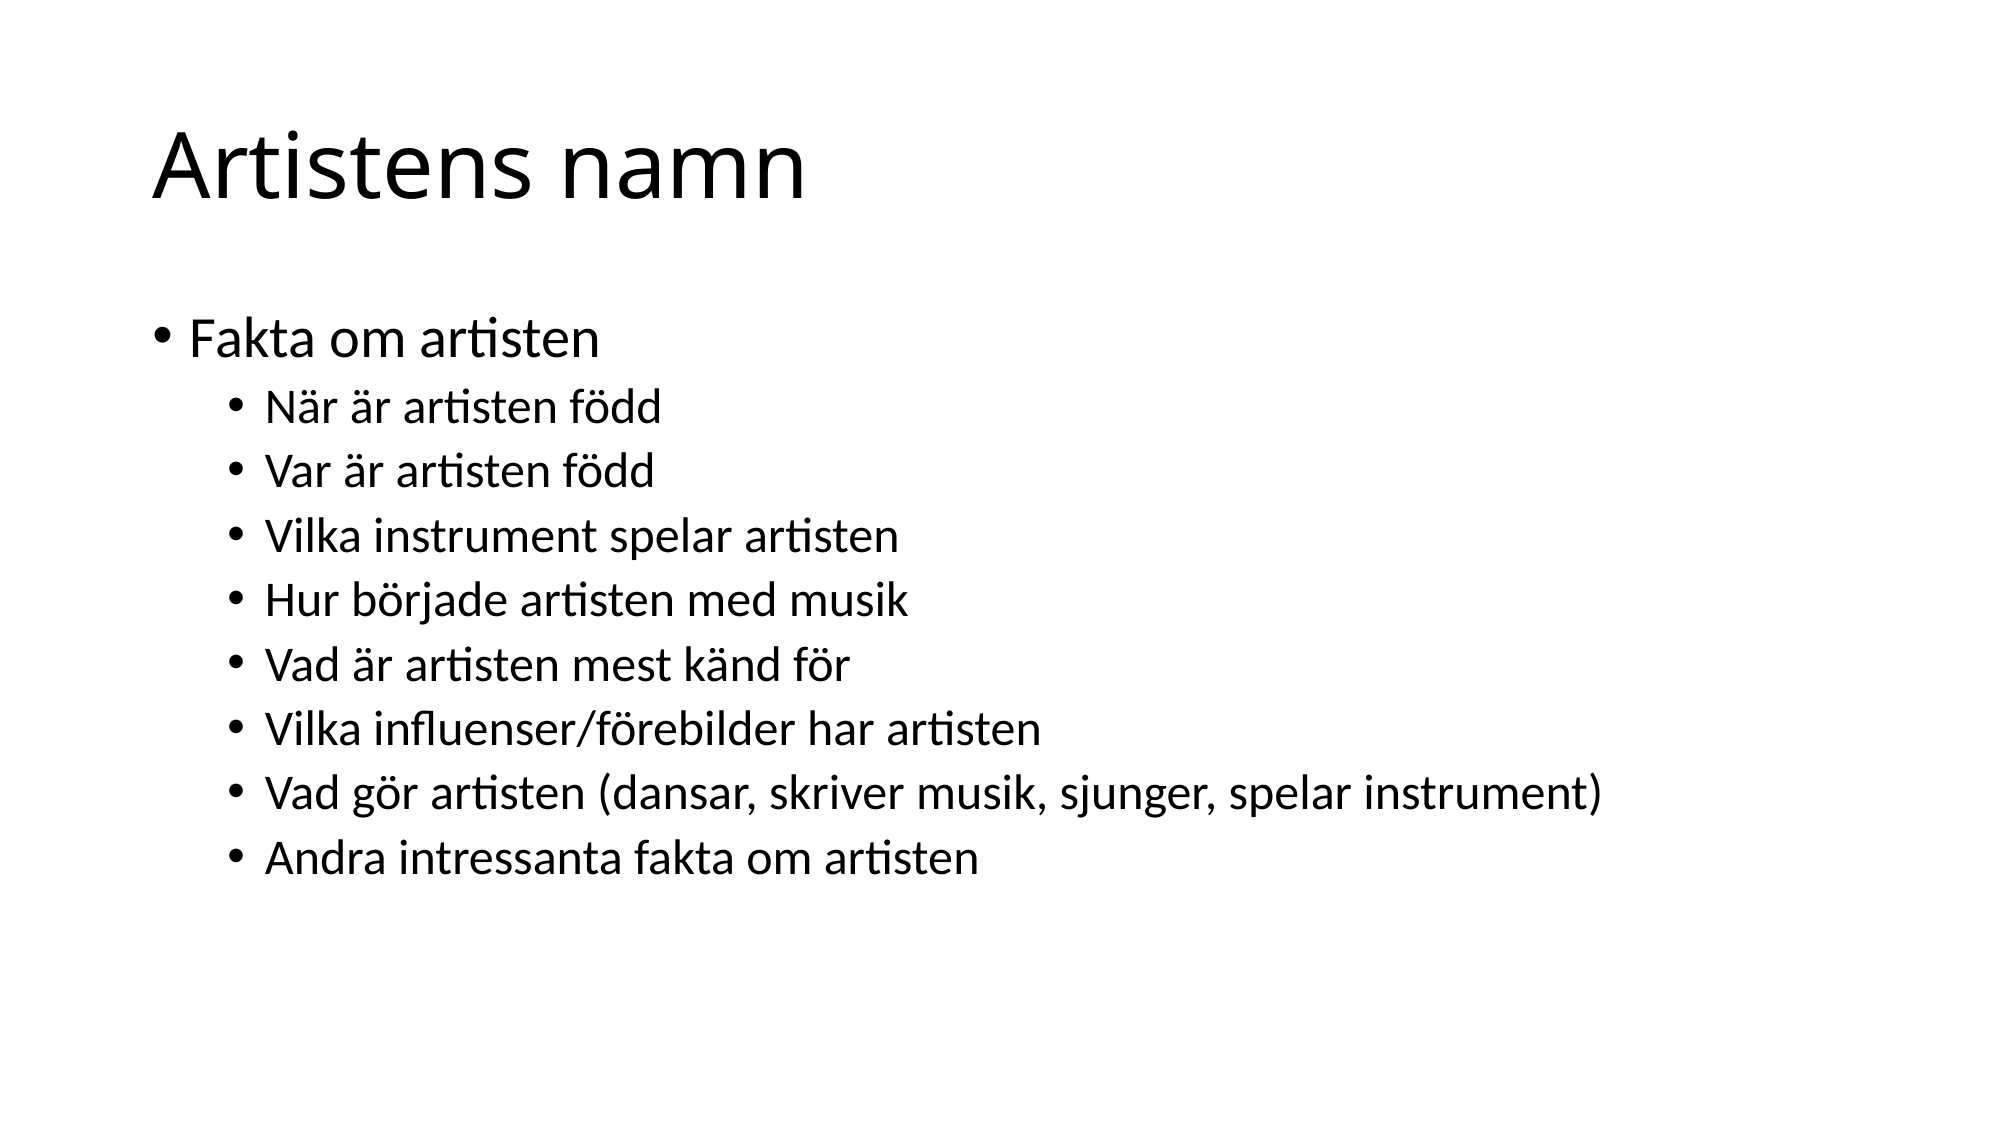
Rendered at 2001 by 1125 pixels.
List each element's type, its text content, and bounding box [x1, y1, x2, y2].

title Artistens namn [137, 59, 1863, 278]
list Fakta om artisten När är artisten född Var är artisten född Vilka instrument spelar artisten Hur började artisten med musik Vad är artisten mest känd för Vilka influenser/förebilder har artisten Vad gör artisten (dansar, skriver musik, sjunger, spelar instrument) Andra intressanta fakta om artisten [137, 299, 1863, 1014]
